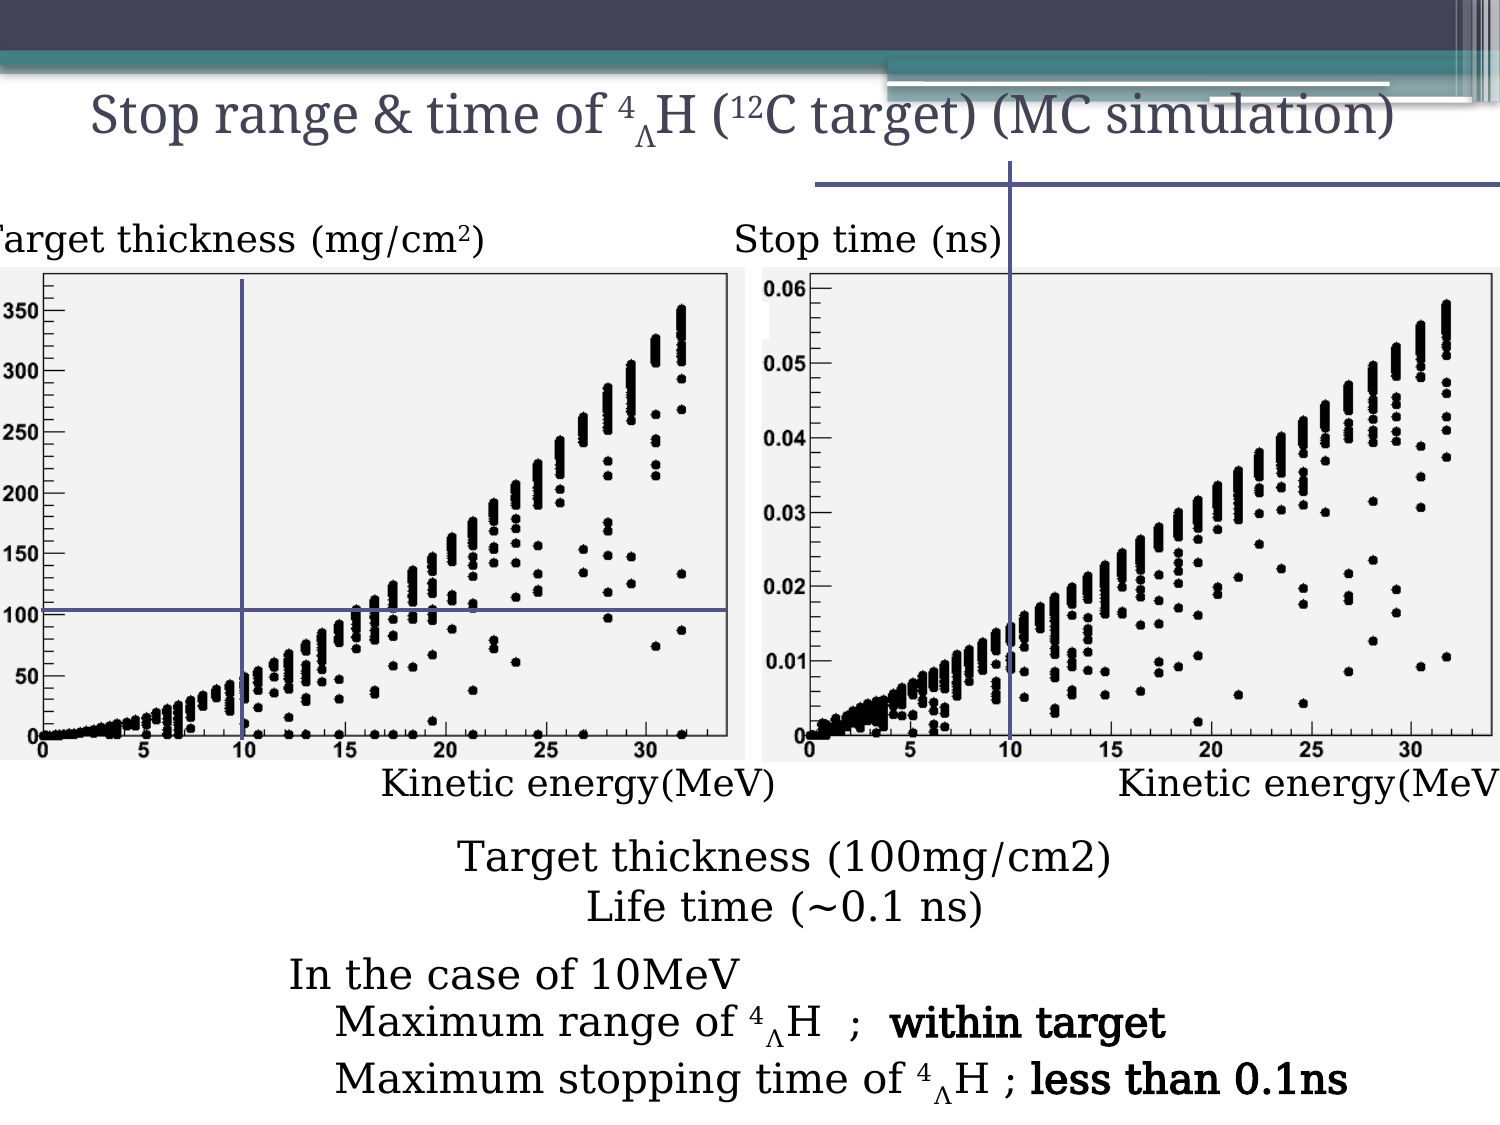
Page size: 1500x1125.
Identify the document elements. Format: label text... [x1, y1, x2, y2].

text_box Stop time (ns) [718, 208, 1008, 268]
text_box Kinetic energy(MeV) [365, 751, 793, 812]
text_box Target thickness (100mg/cm2) Life time (~0.1 ns) [442, 822, 1130, 938]
text_box Stop time (ns) [1012, 208, 1020, 264]
text_box Kinetic energy(MeV) [1102, 771, 1500, 812]
text_box In the case of 10MeV [273, 940, 755, 1006]
text_box Target thickness (mg/cm2) [0, 208, 503, 265]
text_box Maximum range of 4ΛH ; within target Maximum stopping time of 4ΛH ; less than 0.1ns [319, 987, 1364, 1117]
title Stop range & time of 4ΛH (12C target) (MC simulation) [70, 70, 1430, 165]
picture [0, 266, 745, 761]
picture [761, 266, 1500, 762]
